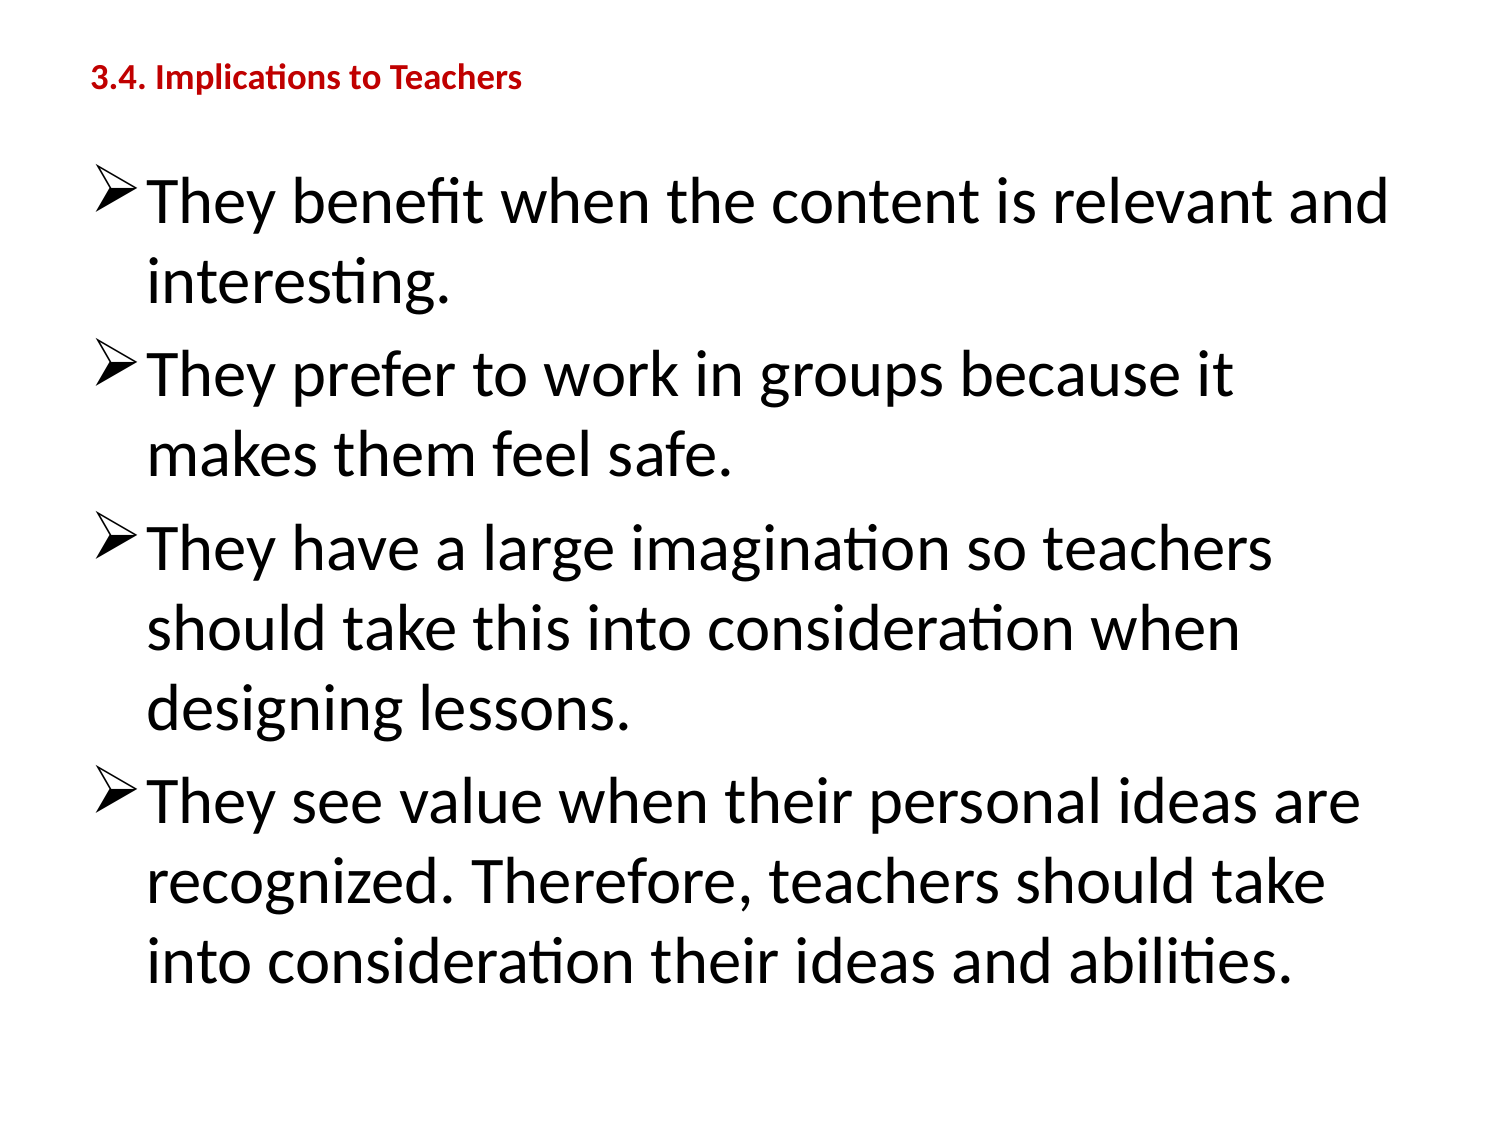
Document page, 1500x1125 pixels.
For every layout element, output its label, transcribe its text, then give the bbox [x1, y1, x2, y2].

title 3.4. Implications to Teachers [75, 45, 1425, 149]
list They benefit when the content is relevant and interesting. They prefer to work in groups because it makes them feel safe. They have a large imagination so teachers should take this into consideration when designing lessons. They see value when their personal ideas are recognized. Therefore, teachers should take into consideration their ideas and abilities. [75, 149, 1425, 1005]
